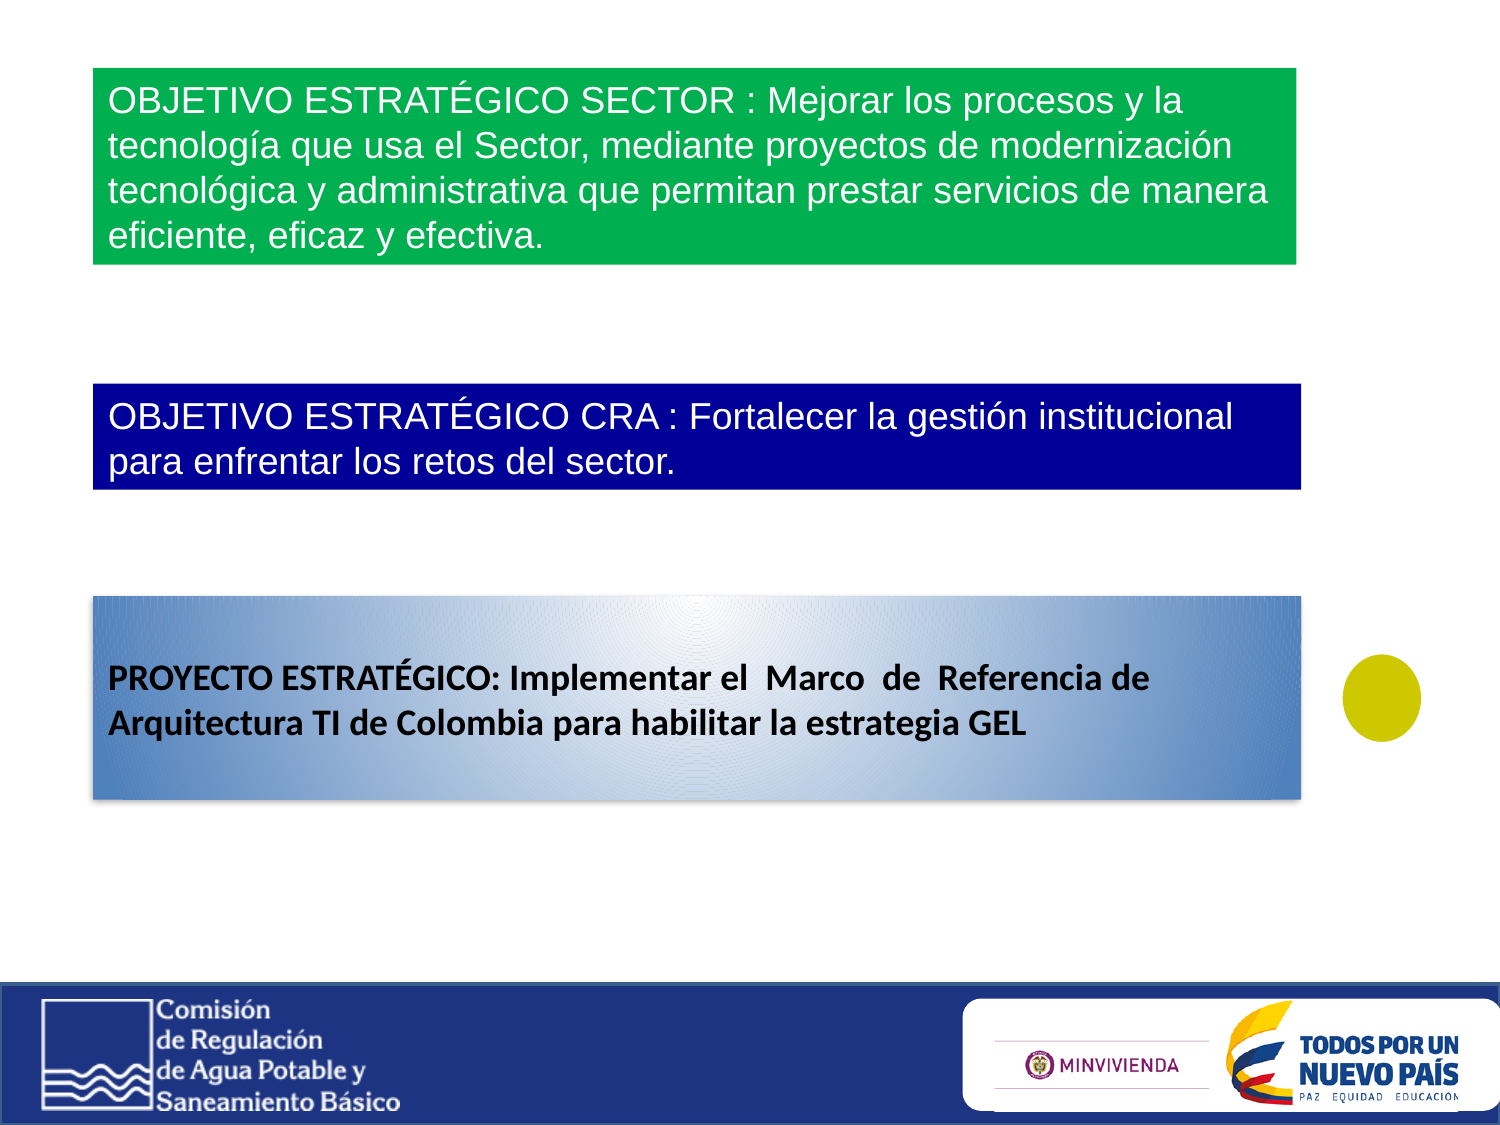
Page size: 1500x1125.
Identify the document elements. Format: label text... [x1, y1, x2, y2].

text_box OBJETIVO ESTRATÉGICO SECTOR : Mejorar los procesos y la tecnología que usa el Sector, mediante proyectos de modernización tecnológica y administrativa que permitan prestar servicios de manera eficiente, eficaz y efectiva. [93, 67, 1297, 265]
title PROYECTO ESTRATÉGICO: Implementar el Marco de Referencia de Arquitectura TI de Colombia para habilitar la estrategia GEL [92, 596, 1302, 800]
picture [994, 999, 1459, 1112]
text_box OBJETIVO ESTRATÉGICO CRA : Fortalecer la gestión institucional para enfrentar los retos del sector. [93, 383, 1302, 490]
text_box [1338, 650, 1426, 747]
picture [41, 999, 400, 1111]
